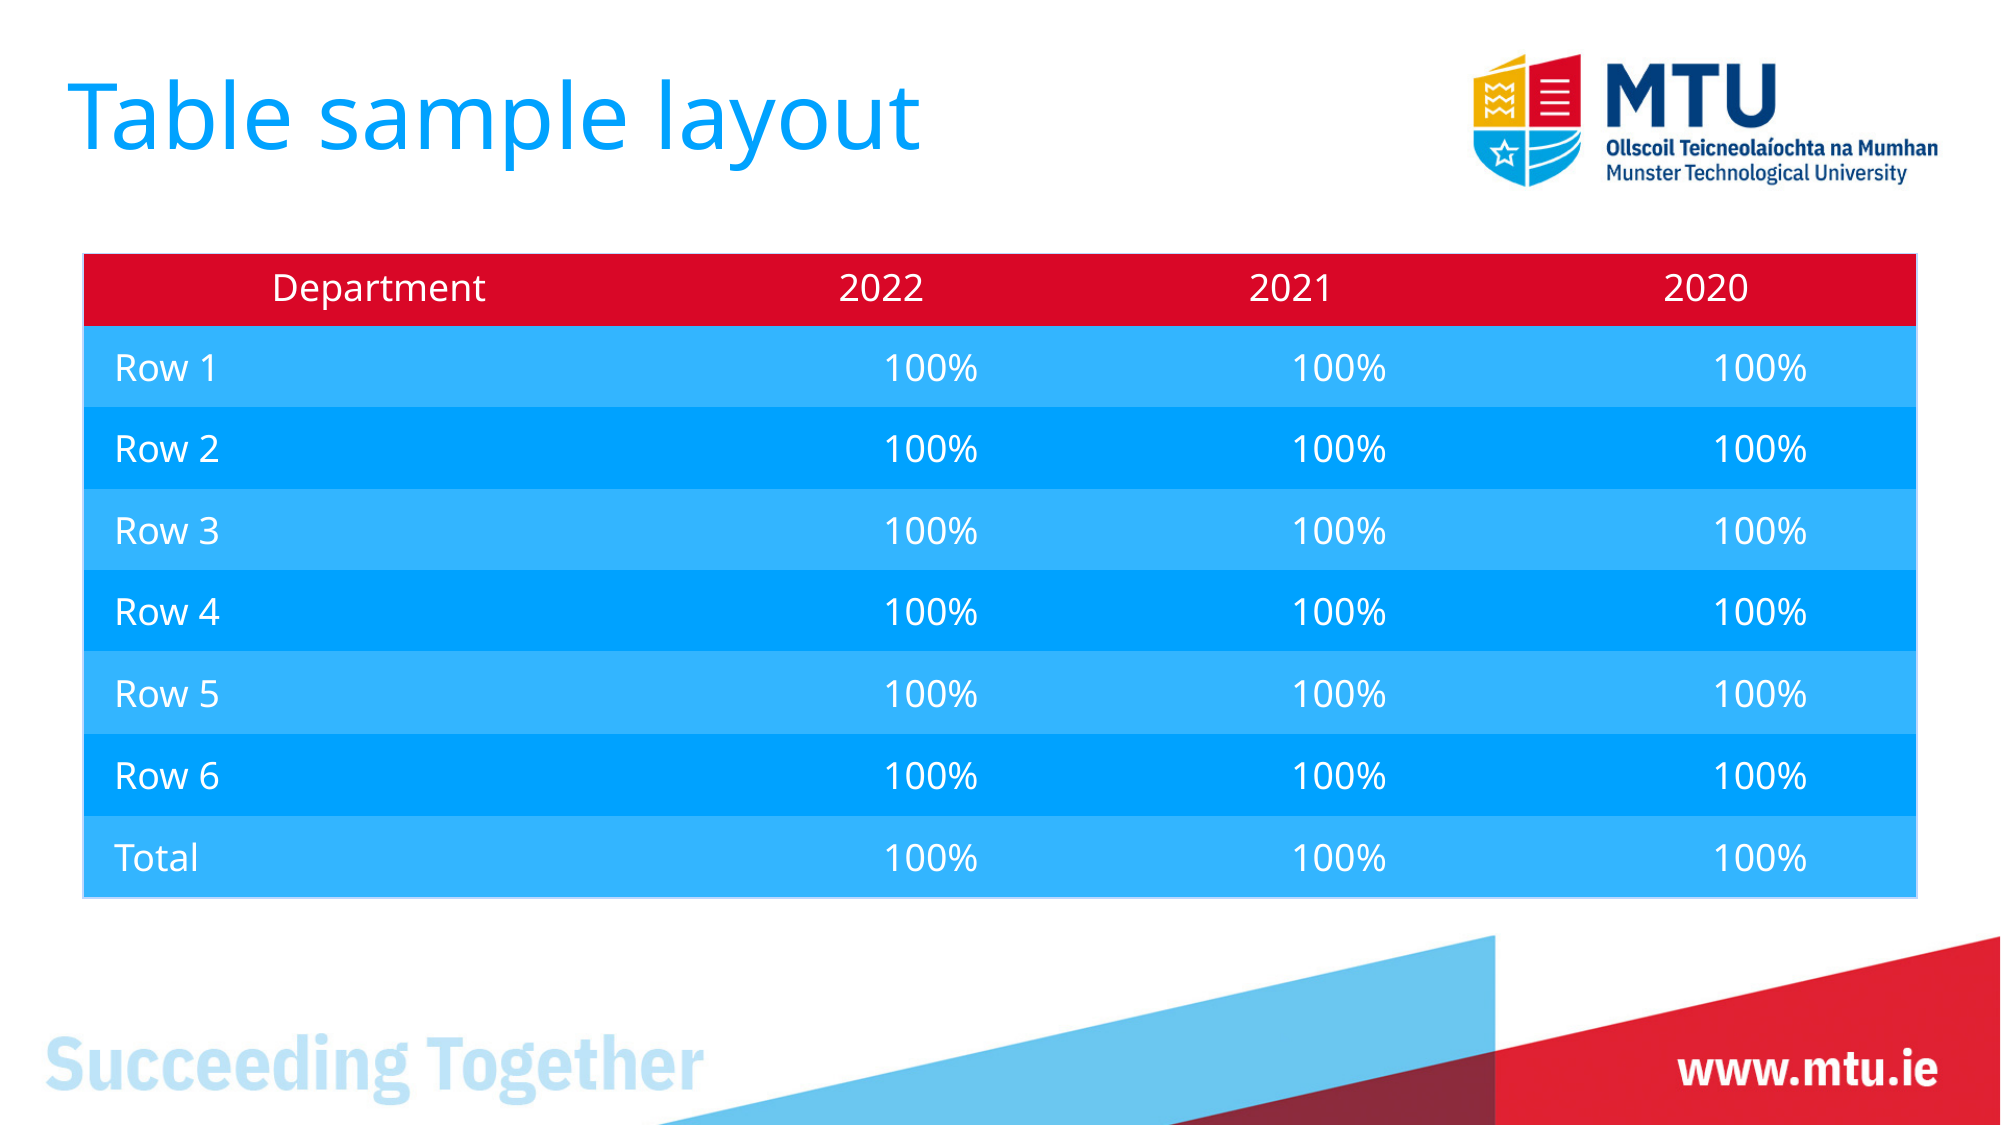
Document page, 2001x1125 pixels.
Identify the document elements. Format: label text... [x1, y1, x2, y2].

table_cell Row 1 [84, 326, 675, 407]
picture [0, 0, 2001, 1125]
table_cell 100% [1496, 326, 1916, 407]
table_cell 100% [1496, 734, 1916, 816]
table_cell 100% [675, 326, 1088, 407]
title Table sample layout [52, 0, 1470, 241]
table_cell 100% [675, 734, 1088, 816]
table_header 2021 [1088, 254, 1496, 326]
table_cell 100% [1088, 407, 1496, 489]
table_cell 100% [1088, 326, 1496, 407]
table_header 2020 [1496, 254, 1916, 326]
table_cell 100% [1088, 489, 1496, 570]
table_cell 100% [1088, 570, 1496, 651]
table_cell 100% [1496, 570, 1916, 651]
table_cell 100% [1496, 407, 1916, 489]
table_cell 100% [1088, 651, 1496, 734]
table_cell 100% [1088, 734, 1496, 816]
table_cell 100% [1496, 651, 1916, 734]
table_cell 100% [675, 407, 1088, 489]
table_cell Row 5 [84, 651, 675, 734]
table_cell 100% [675, 816, 1088, 897]
table_cell Row 4 [84, 570, 675, 651]
table_cell 100% [1496, 489, 1916, 570]
table_cell Total [84, 816, 675, 897]
table_cell 100% [1088, 816, 1496, 897]
table_header 2022 [675, 254, 1088, 326]
table_cell 100% [675, 651, 1088, 734]
table_cell Row 3 [84, 489, 675, 570]
table_cell 100% [1496, 816, 1916, 897]
table_cell Row 2 [84, 407, 675, 489]
table_cell 100% [675, 489, 1088, 570]
table_cell Row 6 [84, 734, 675, 816]
table_cell 100% [675, 570, 1088, 651]
table_header Department [84, 254, 675, 326]
